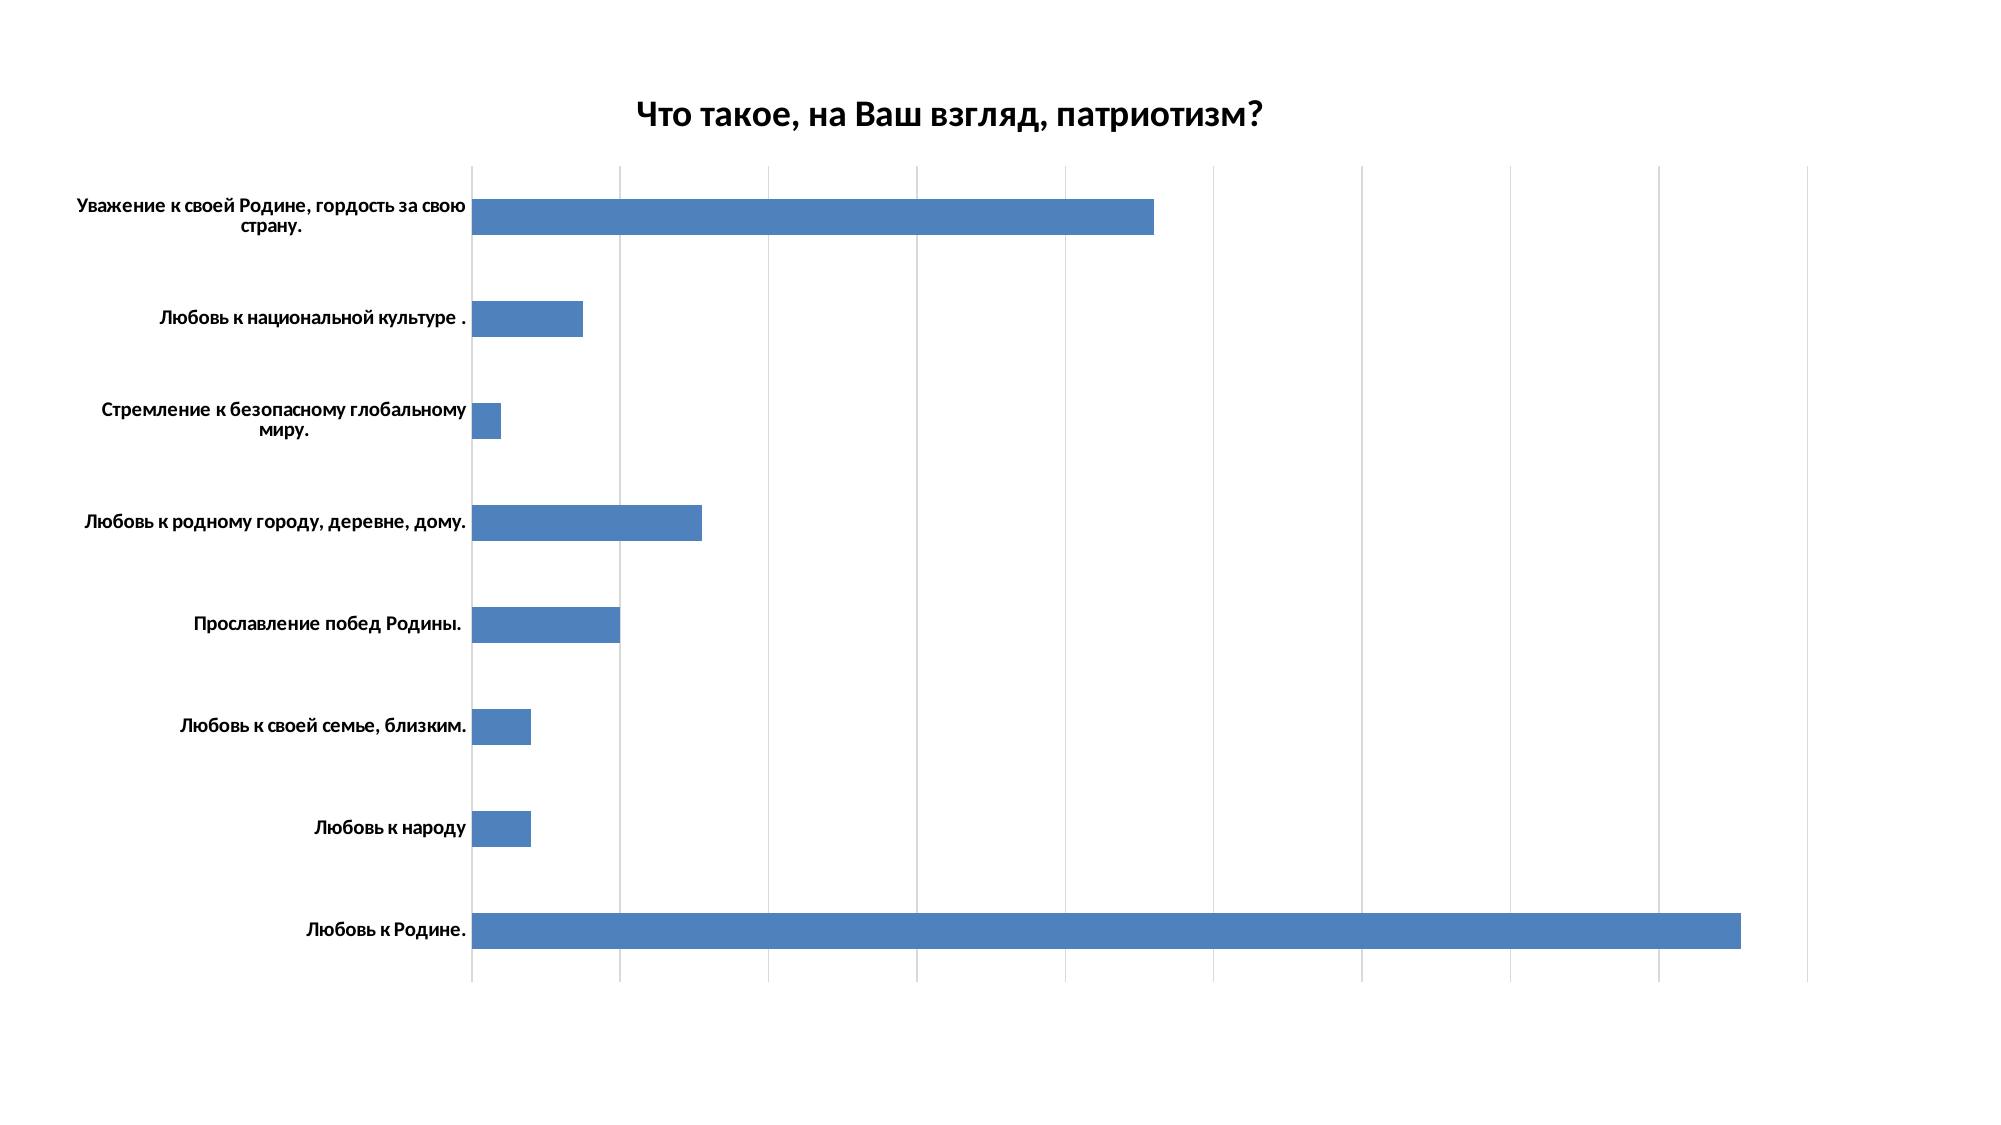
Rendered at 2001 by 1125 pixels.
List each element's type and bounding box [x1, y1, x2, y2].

chart [65, 60, 1844, 1002]
